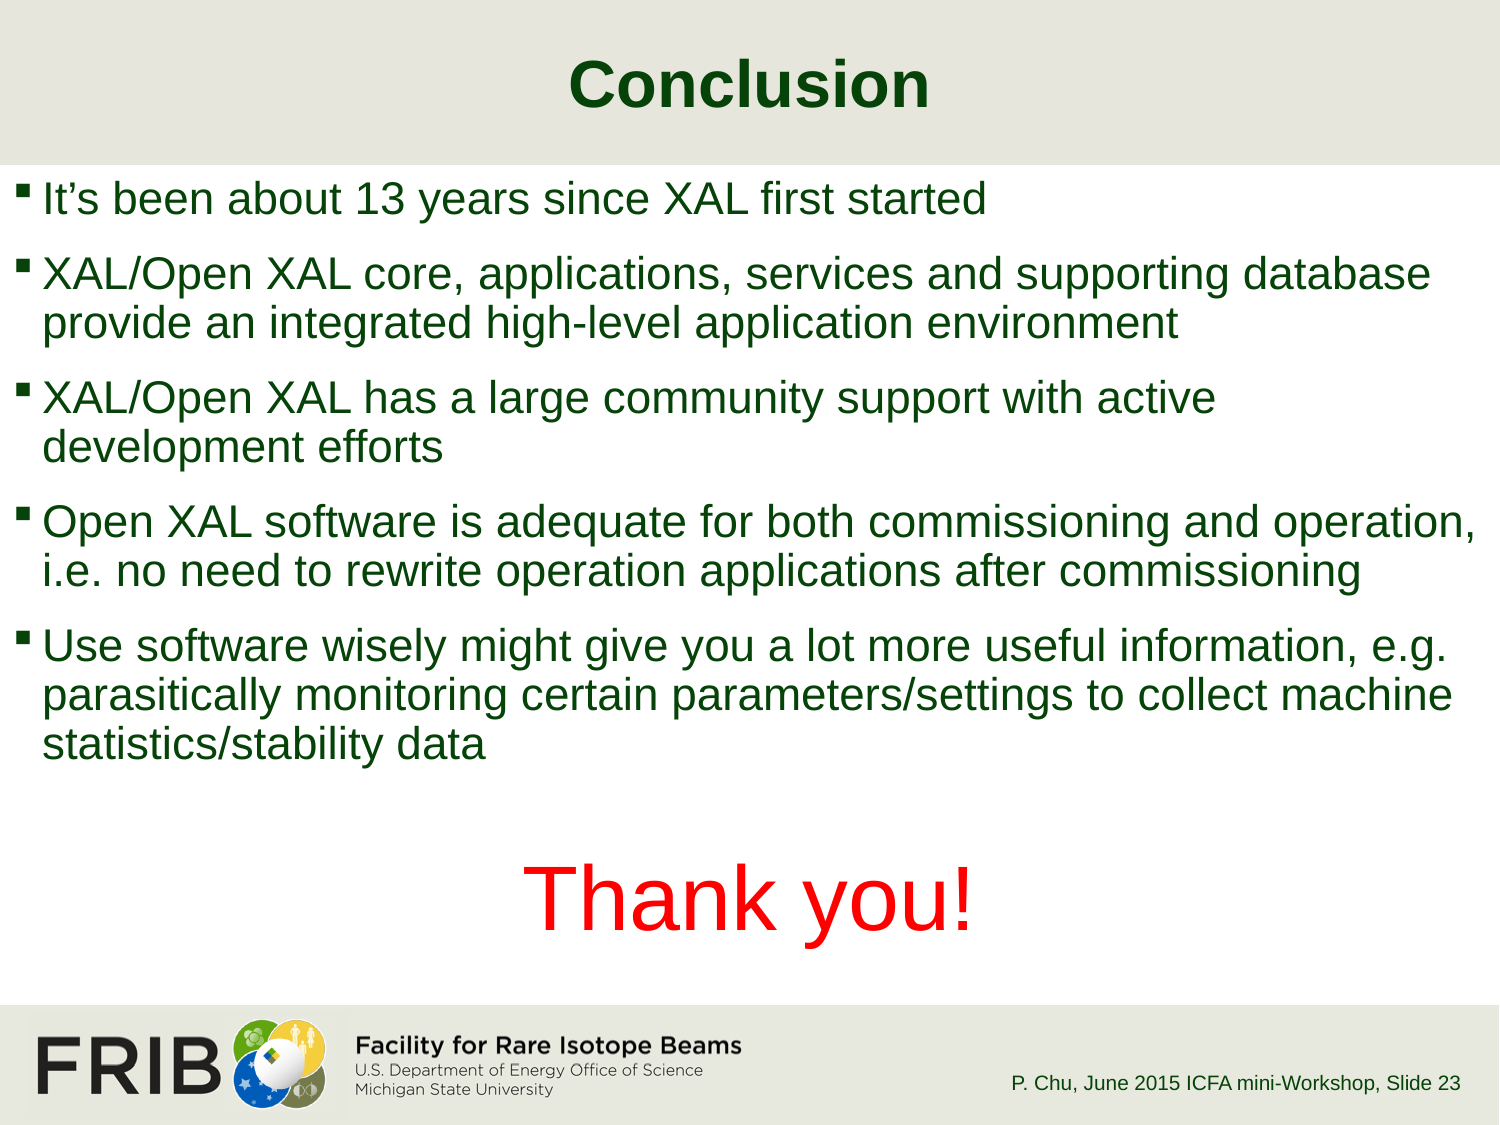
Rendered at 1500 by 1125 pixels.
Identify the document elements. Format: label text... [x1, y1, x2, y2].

footer P. Chu, June 2015 ICFA mini-Workshop [679, 1042, 1374, 1103]
title Conclusion [11, 46, 1489, 128]
picture [0, 1005, 1499, 1125]
list It’s been about 13 years since XAL first started XAL/Open XAL core, applications, services and supporting database provide an integrated high-level application environment XAL/Open XAL has a large community support with active development efforts Open XAL software is adequate for both commissioning and operation, i.e. no need to rewrite operation applications after commissioning Use software wisely might give you a lot more useful information, e.g. parasitically monitoring certain parameters/settings to collect machine statistics/stability data [12, 174, 1488, 1000]
slide_number , Slide 23 [1374, 1042, 1500, 1103]
picture [0, 0, 1500, 165]
text_box Thank you! [507, 831, 992, 957]
